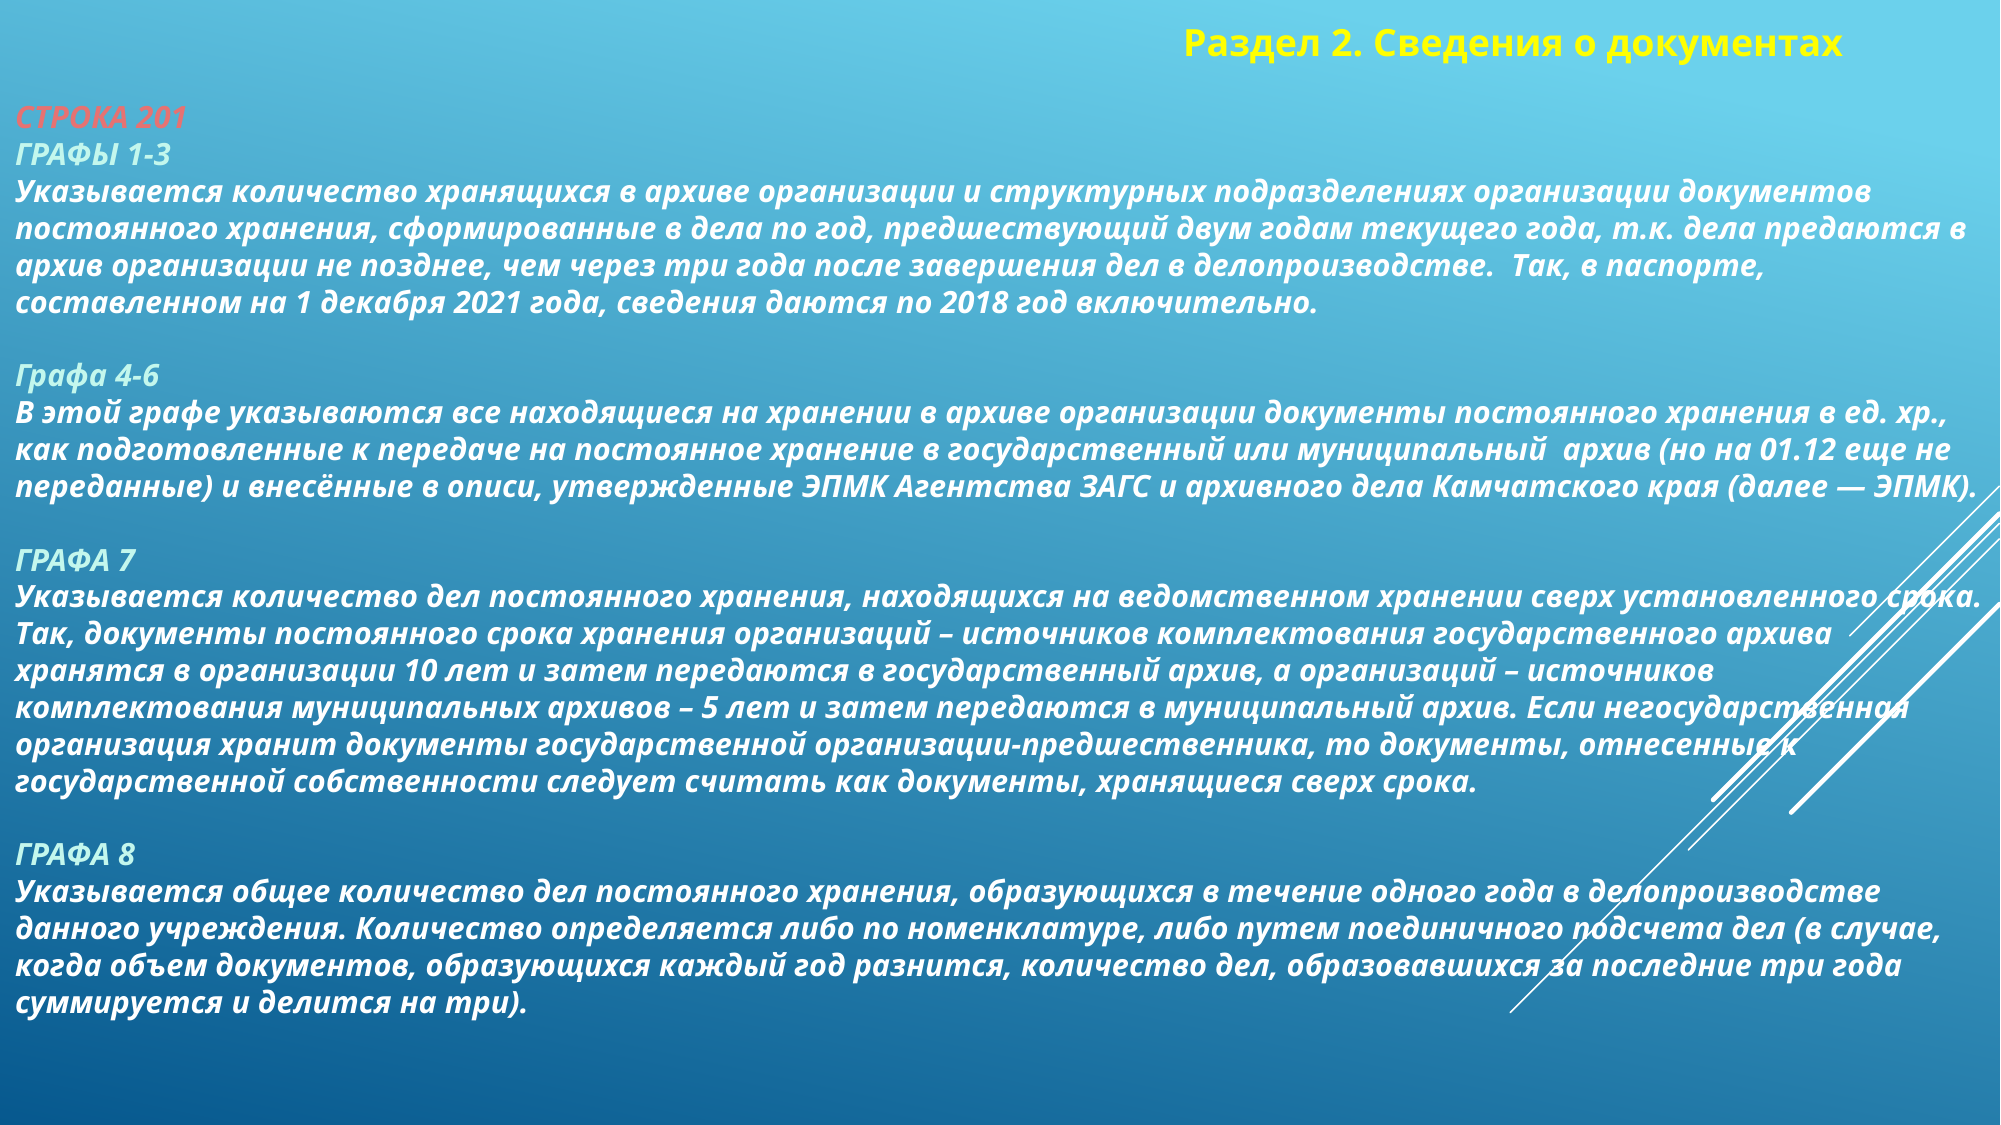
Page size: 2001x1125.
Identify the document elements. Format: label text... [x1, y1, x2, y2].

text_box Раздел 2. Сведения о документах [1168, 11, 1974, 117]
title строка 201 графы 1-3 Указывается количество хранящихся в архиве организации и структурных подразделениях организации документов постоянного хранения, сформированные в дела по год, предшествующий двум годам текущего года, т.к. дела предаются в архив организации не позднее, чем через три года после завершения дел в делопроизводстве. Так, в паспорте, составленном на 1 декабря 2021 года, сведения даются по 2018 год включительно. Графа 4-6 В этой графе указываются все находящиеся на хранении в архиве организации документы постоянного хранения в ед. хр., как подготовленные к передаче на постоянное хранение в государственный или муниципальный архив (но на 01.12 еще не переданные) и внесённые в описи, утвержденные ЭПМК Агентства ЗАГС и архивного дела Камчатского края (далее — ЭПМК). Графа 7 Указывается количество дел постоянного хранения, находящихся на ведомственном хранении сверх установленного срока. Так, документы постоянного срока хранения организаций – источников комплектования государственного архива хранятся в организации 10 лет и затем передаются в государственный архив, а организаций – источников комплектования муниципальных архивов – 5 лет и затем передаются в муниципальный архив. Если негосударственная организация хранит документы государственной организации-предшественника, то документы, отнесенные к государственной собственности следует считать как документы, хранящиеся сверх срока. Графа 8 Указывается общее количество дел постоянного хранения, образующихся в течение одного года в делопроизводстве данного учреждения. Количество определяется либо по номенклатуре, либо путем поединичного подсчета дел (в случае, когда объем документов, образующихся каждый год разнится, количество дел, образовавшихся за последние три года суммируется и делится на три). [0, 11, 2000, 1032]
